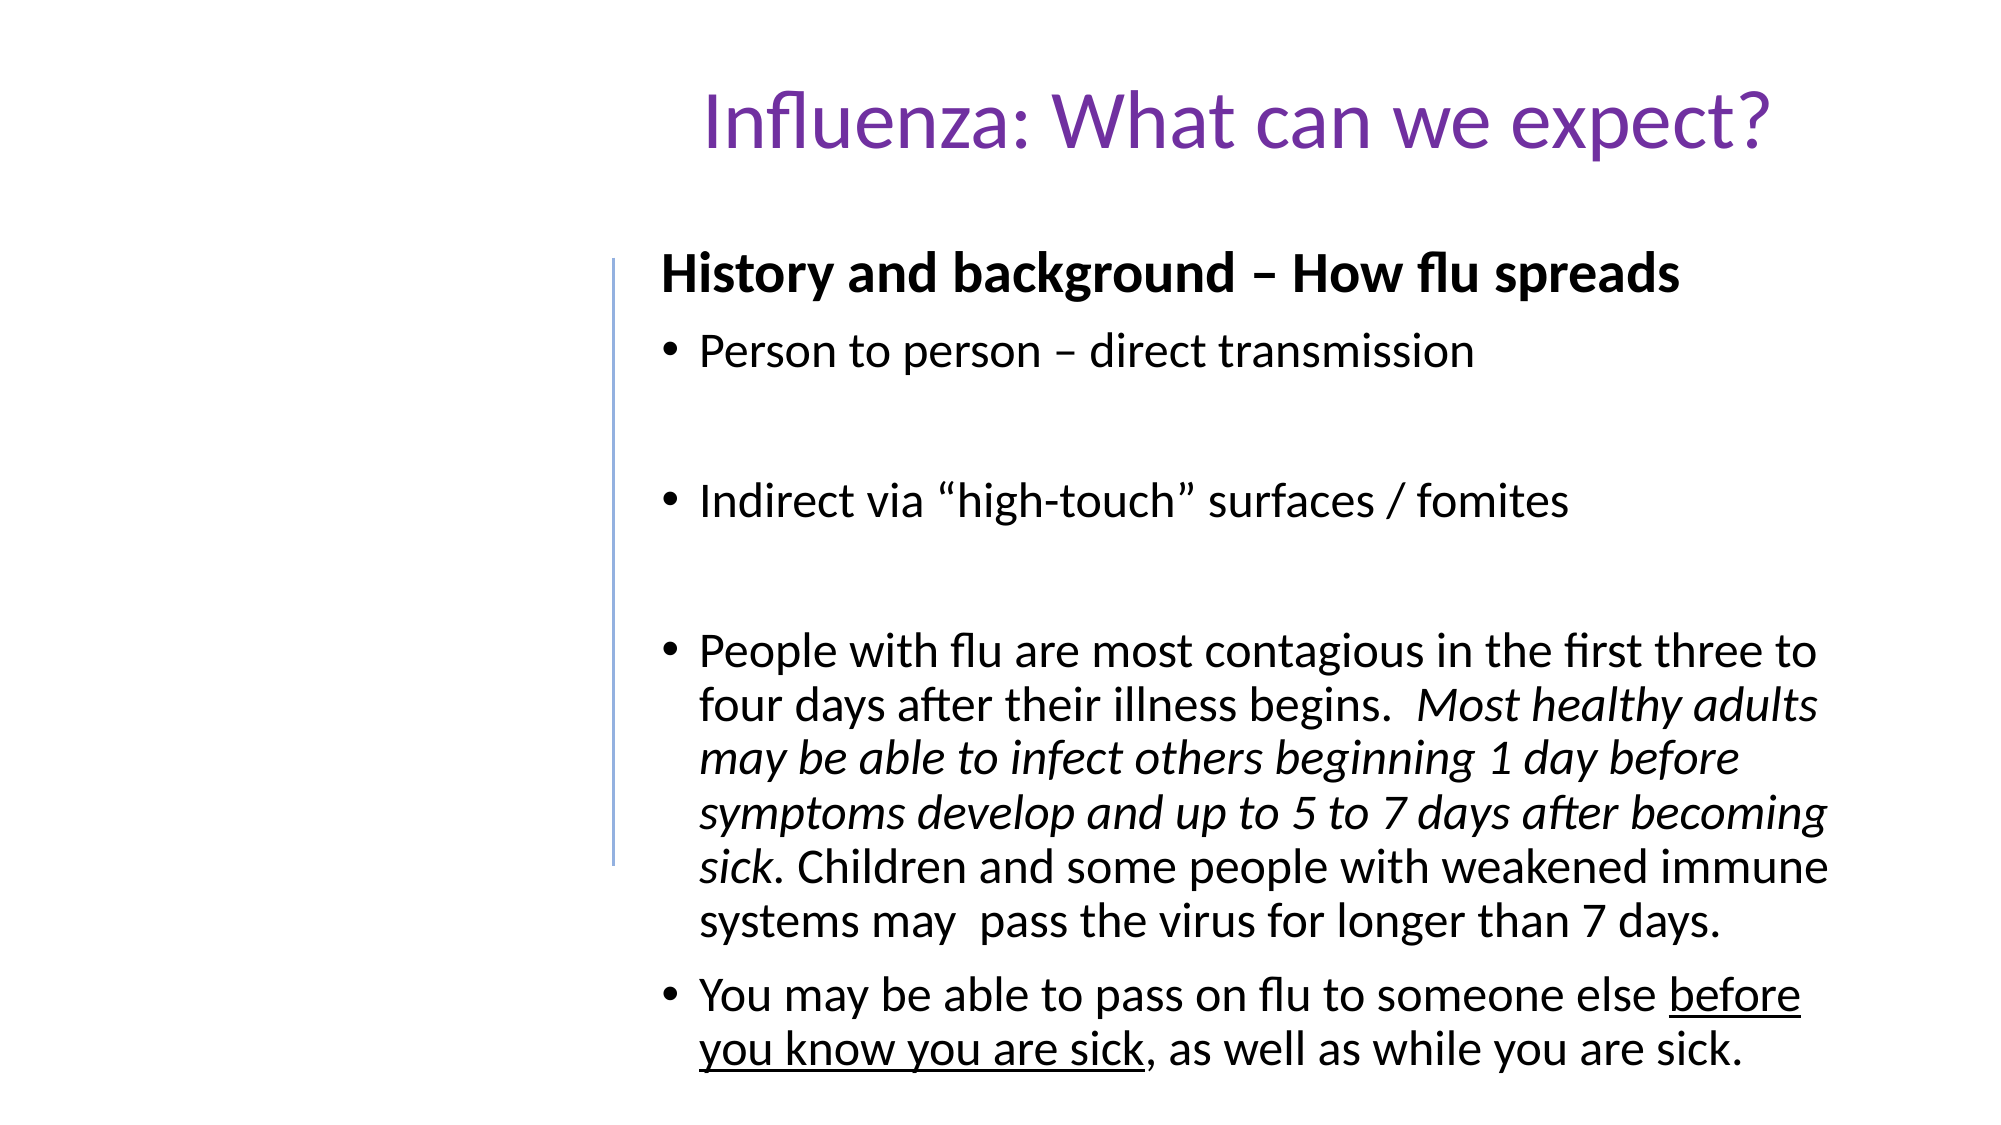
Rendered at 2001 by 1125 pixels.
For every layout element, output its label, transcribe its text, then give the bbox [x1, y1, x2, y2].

text_box History and background – How flu spreads Person to person – direct transmission Indirect via “high-touch” surfaces / fomites People with flu are most contagious in the first three to four days after their illness begins. Most healthy adults may be able to infect others beginning 1 day before symptoms develop and up to 5 to 7 days after becoming sick. Children and some people with weakened immune systems may pass the virus for longer than 7 days. You may be able to pass on flu to someone else before you know you are sick, as well as while you are sick. [646, 226, 1897, 1084]
slide_number 13 [1412, 1042, 1863, 1103]
text_box Influenza: What can we expect? [687, 58, 1824, 173]
